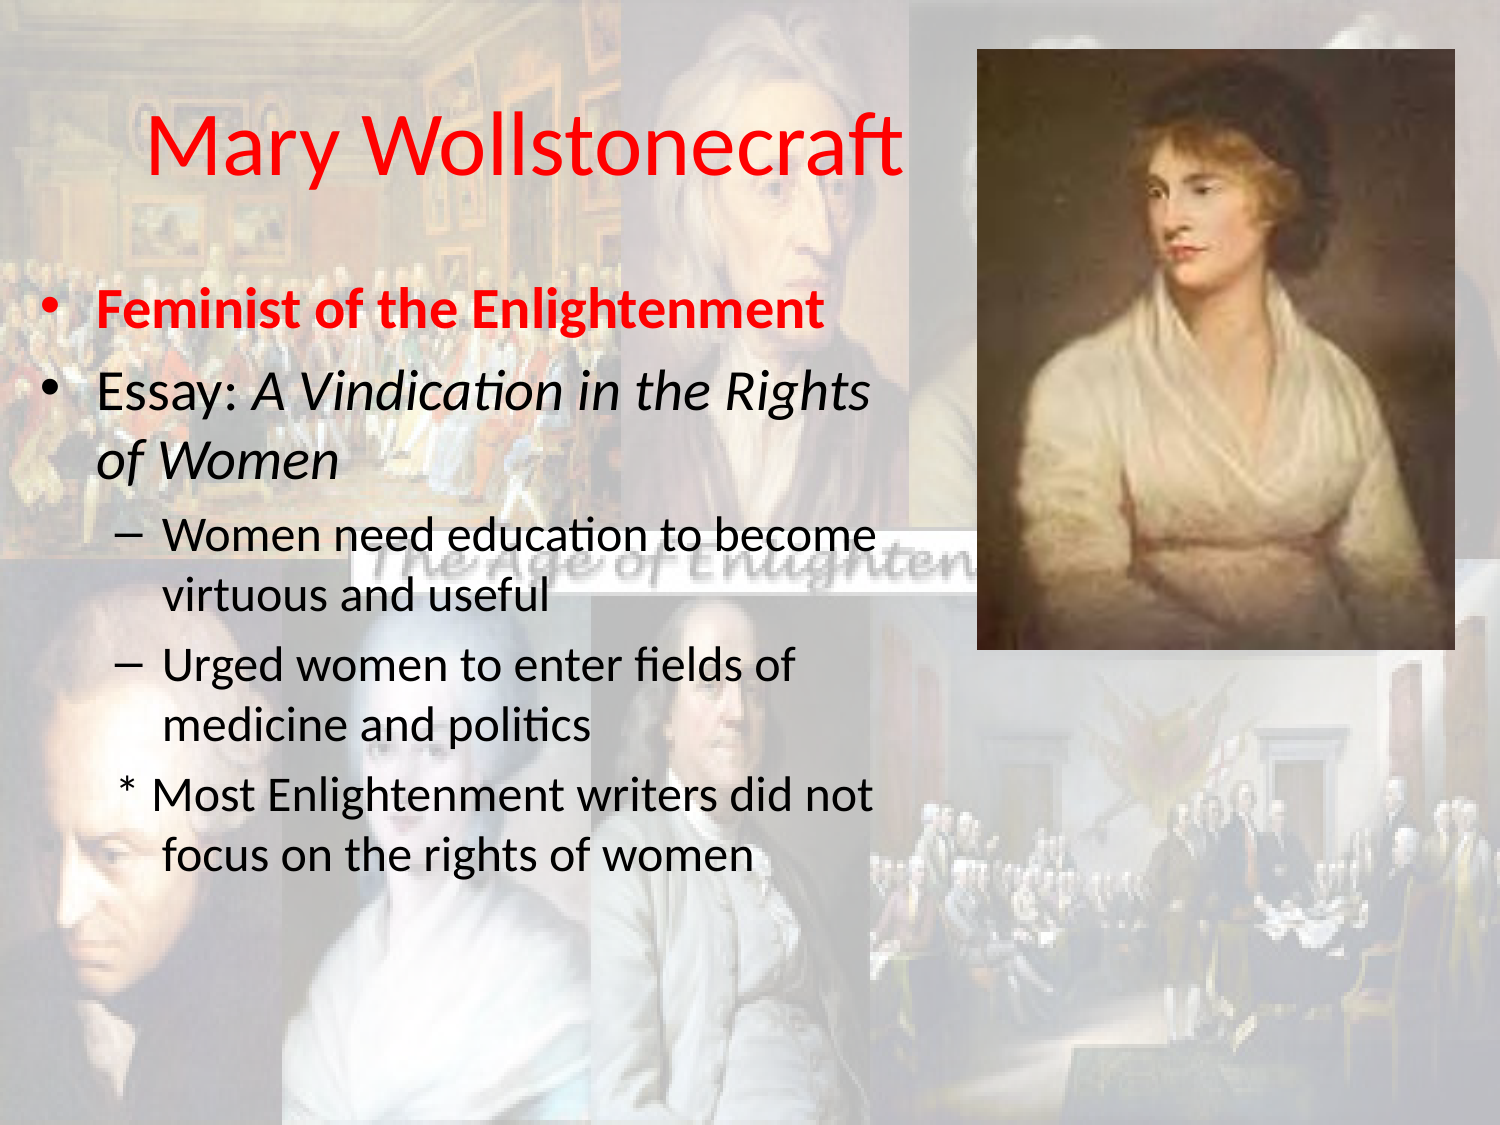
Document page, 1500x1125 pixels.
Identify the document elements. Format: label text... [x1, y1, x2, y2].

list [976, 49, 1455, 651]
list Feminist of the Enlightenment Essay: A Vindication in the Rights of Women Women need education to become virtuous and useful Urged women to enter fields of medicine and politics * Most Enlightenment writers did not focus on the rights of women [24, 262, 913, 1000]
title Mary Wollstonecraft [75, 45, 975, 233]
